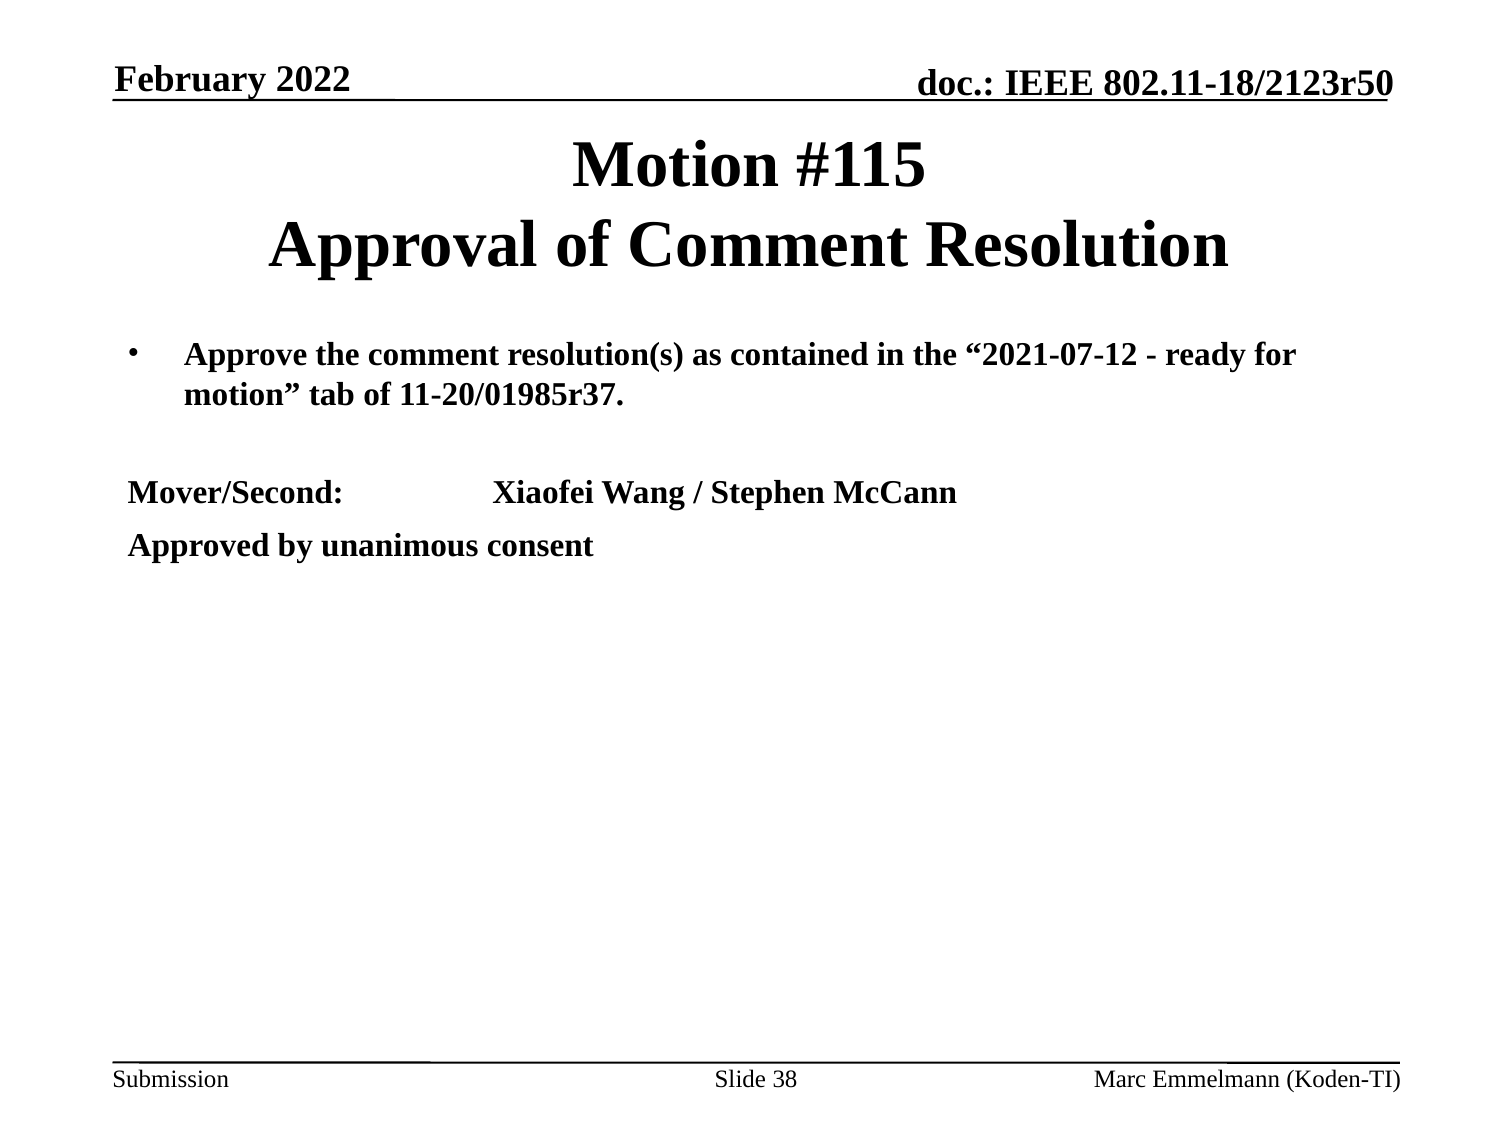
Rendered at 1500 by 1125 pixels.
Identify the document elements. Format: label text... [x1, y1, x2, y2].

slide_number Slide 38 [712, 1061, 800, 1123]
footer Marc Emmelmann (Koden-TI) [878, 1061, 1402, 1093]
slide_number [114, 54, 423, 100]
title Motion #115 Approval of Comment Resolution [112, 112, 1388, 288]
list Approve the comment resolution(s) as contained in the “2021-07-12 - ready for motion” tab of 11-20/01985r37. Mover/Second: Xiaofei Wang / Stephen McCann Approved by unanimous consent [112, 324, 1388, 1000]
